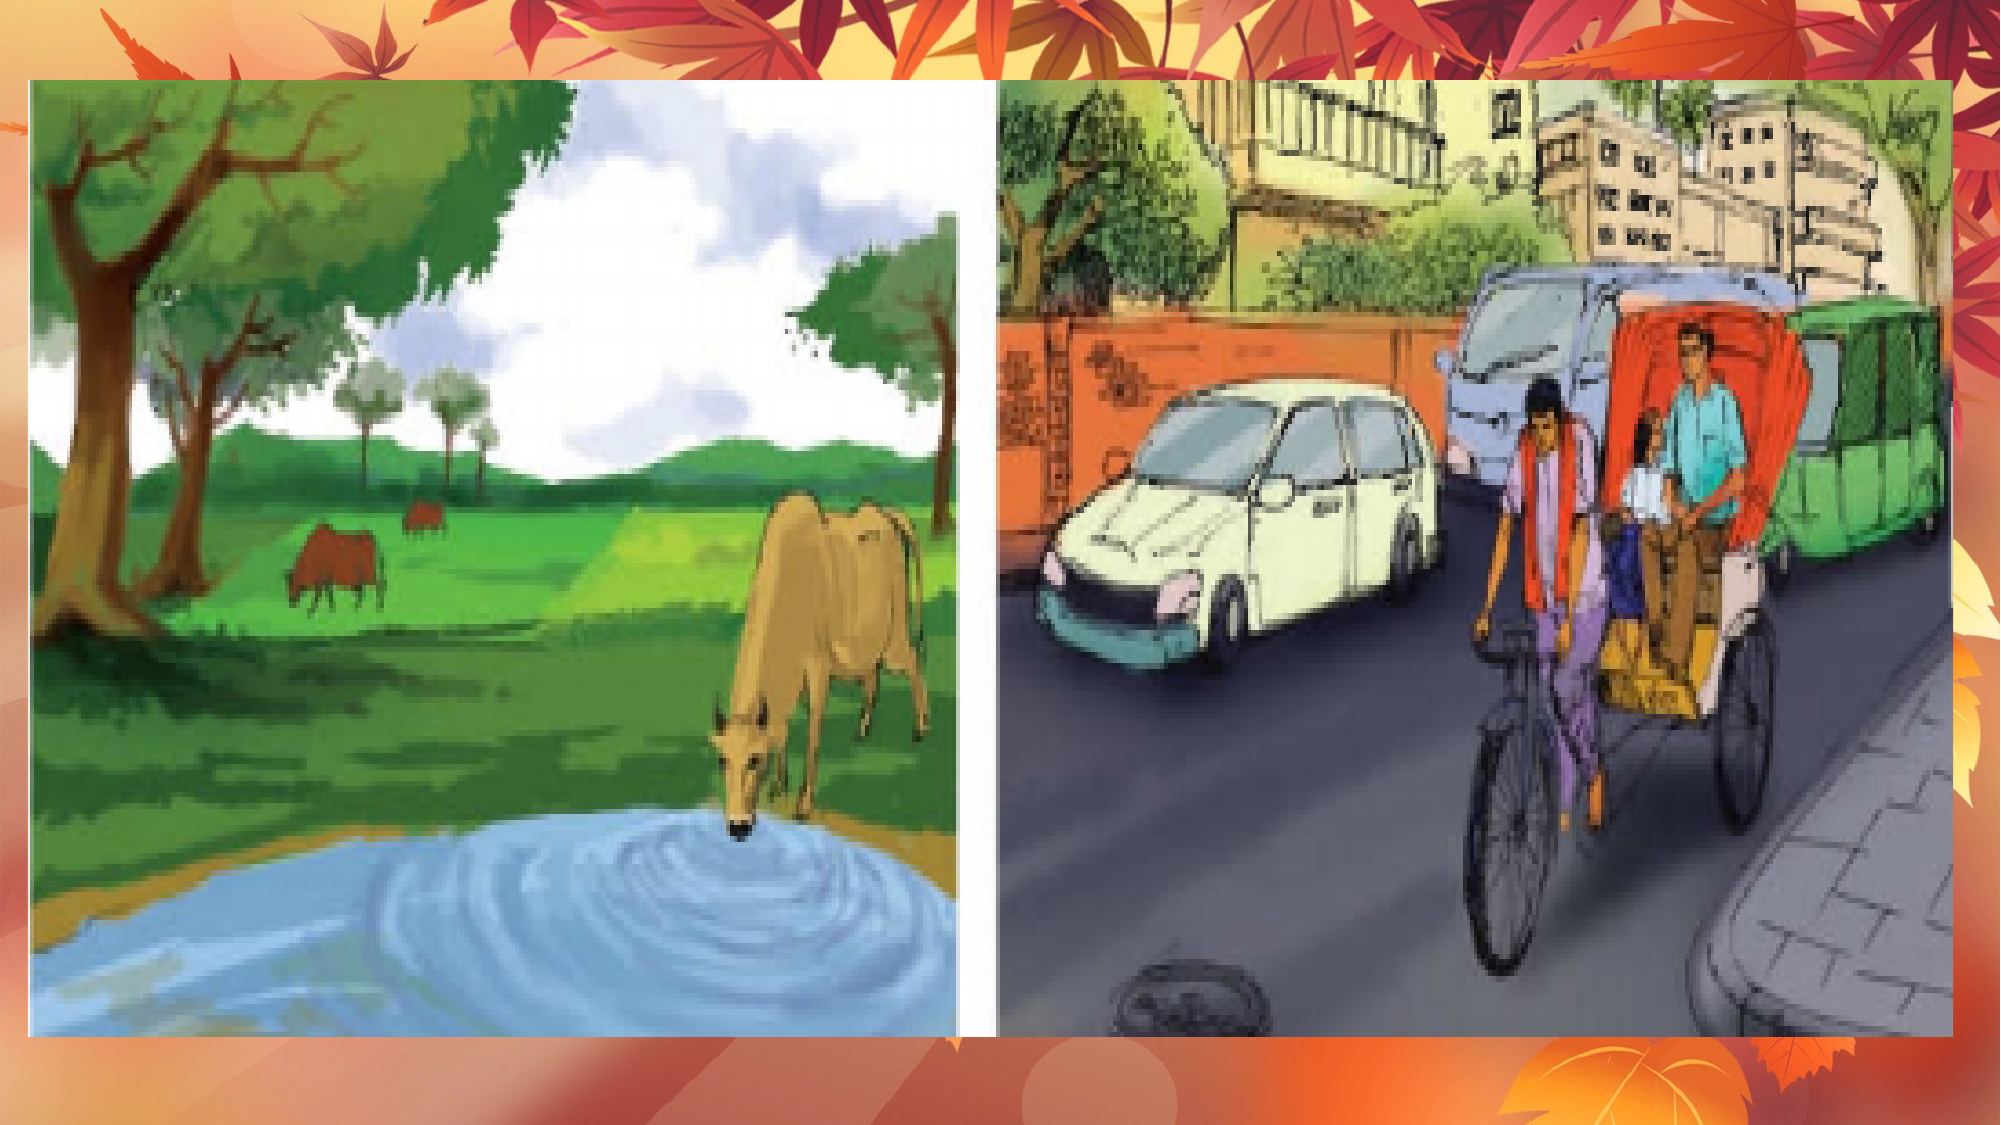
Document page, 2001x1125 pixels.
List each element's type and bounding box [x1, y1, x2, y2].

picture [27, 80, 1954, 1036]
